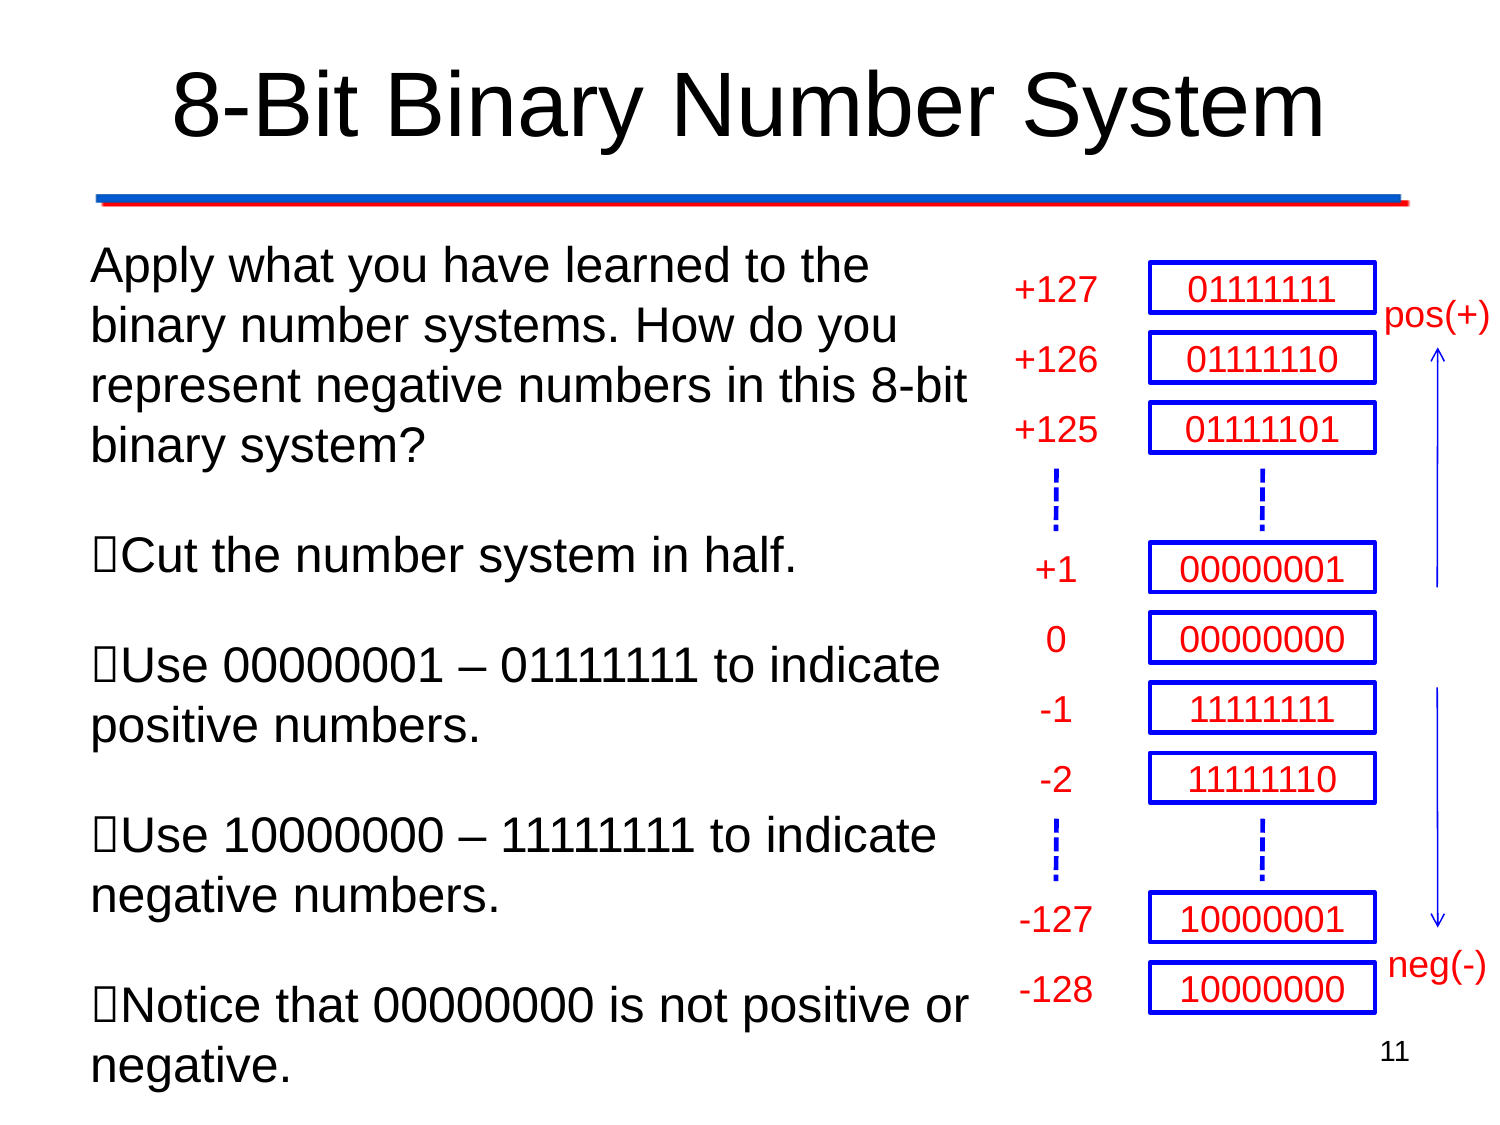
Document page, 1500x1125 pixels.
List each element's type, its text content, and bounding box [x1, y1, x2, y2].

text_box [1149, 262, 1376, 1013]
text_box 0 [973, 610, 1139, 665]
text_box -1 [973, 680, 1139, 735]
picture [91, 200, 1412, 209]
text_box +127 [973, 260, 1139, 315]
title 8-Bit Binary Number System [0, 0, 1500, 200]
text_box -128 [973, 960, 1139, 1015]
text_box +1 [973, 540, 1139, 594]
text_box neg(-) [1379, 935, 1500, 990]
text_box -127 [973, 890, 1139, 944]
slide_number 11 [1074, 1024, 1426, 1103]
text_box +126 [973, 330, 1139, 385]
text_box pos(+) [1379, 285, 1500, 340]
text_box +125 [973, 400, 1139, 455]
list Apply what you have learned to the binary number systems. How do you represent negative numbers in this 8-bit binary system? Cut the number system in half. Use 00000001 – 01111111 to indicate positive numbers. Use 10000000 – 11111111 to indicate negative numbers. Notice that 00000000 is not positive or negative. [75, 224, 1013, 1088]
text_box -2 [973, 751, 1139, 805]
